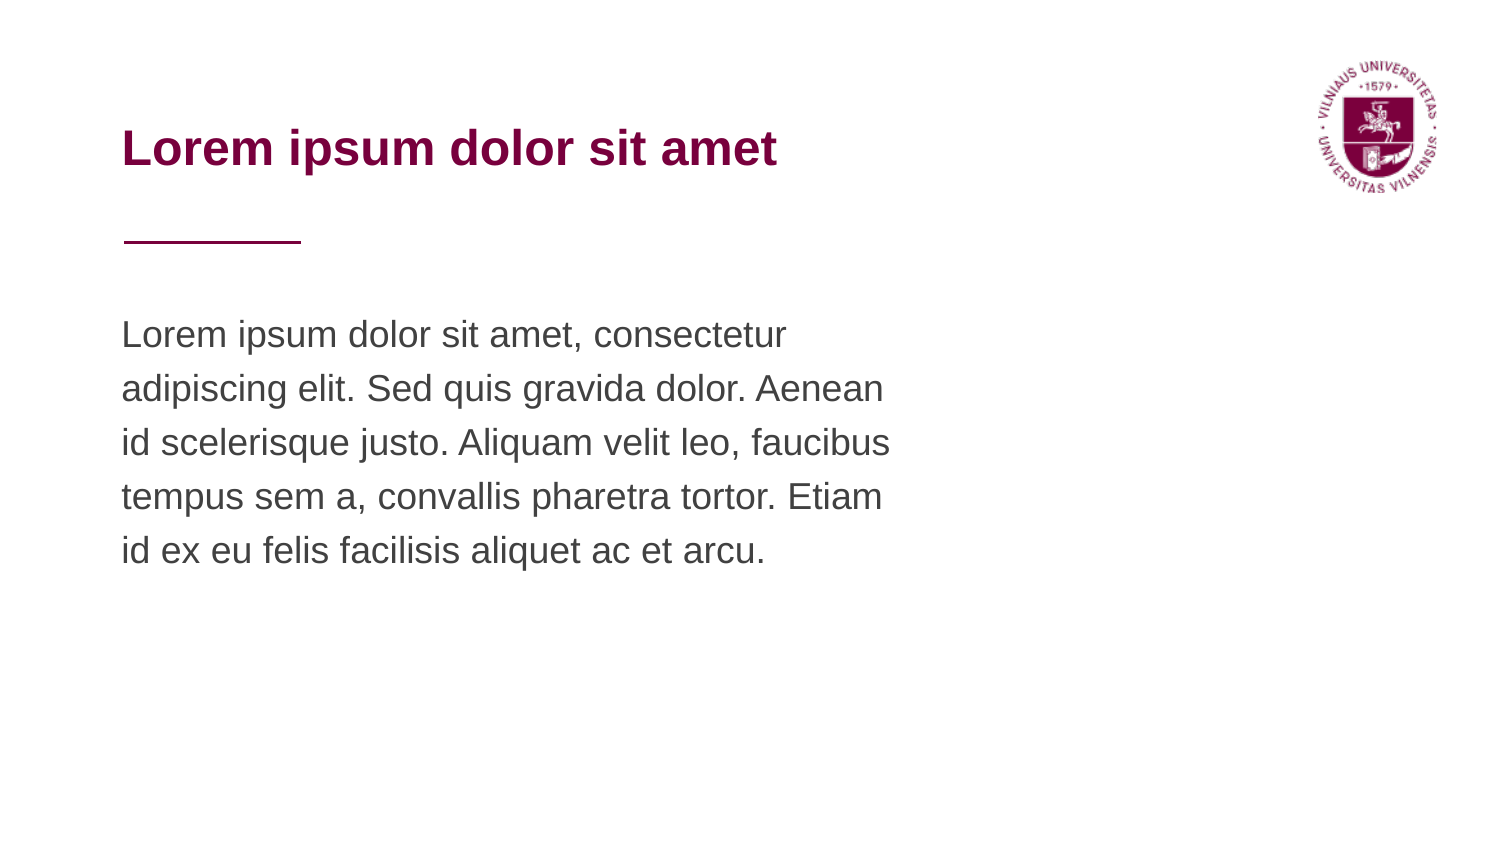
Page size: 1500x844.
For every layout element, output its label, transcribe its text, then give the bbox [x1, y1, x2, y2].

text_box Lorem ipsum dolor sit amet, consectetur adipiscing elit. Sed quis gravida dolor. Aenean id scelerisque justo. Aliquam velit leo, faucibus tempus sem a, convallis pharetra tortor. Etiam id ex eu felis facilisis aliquet ac et arcu. [106, 293, 928, 579]
text_box Lorem ipsum dolor sit amet [106, 107, 930, 183]
picture [1318, 61, 1437, 193]
